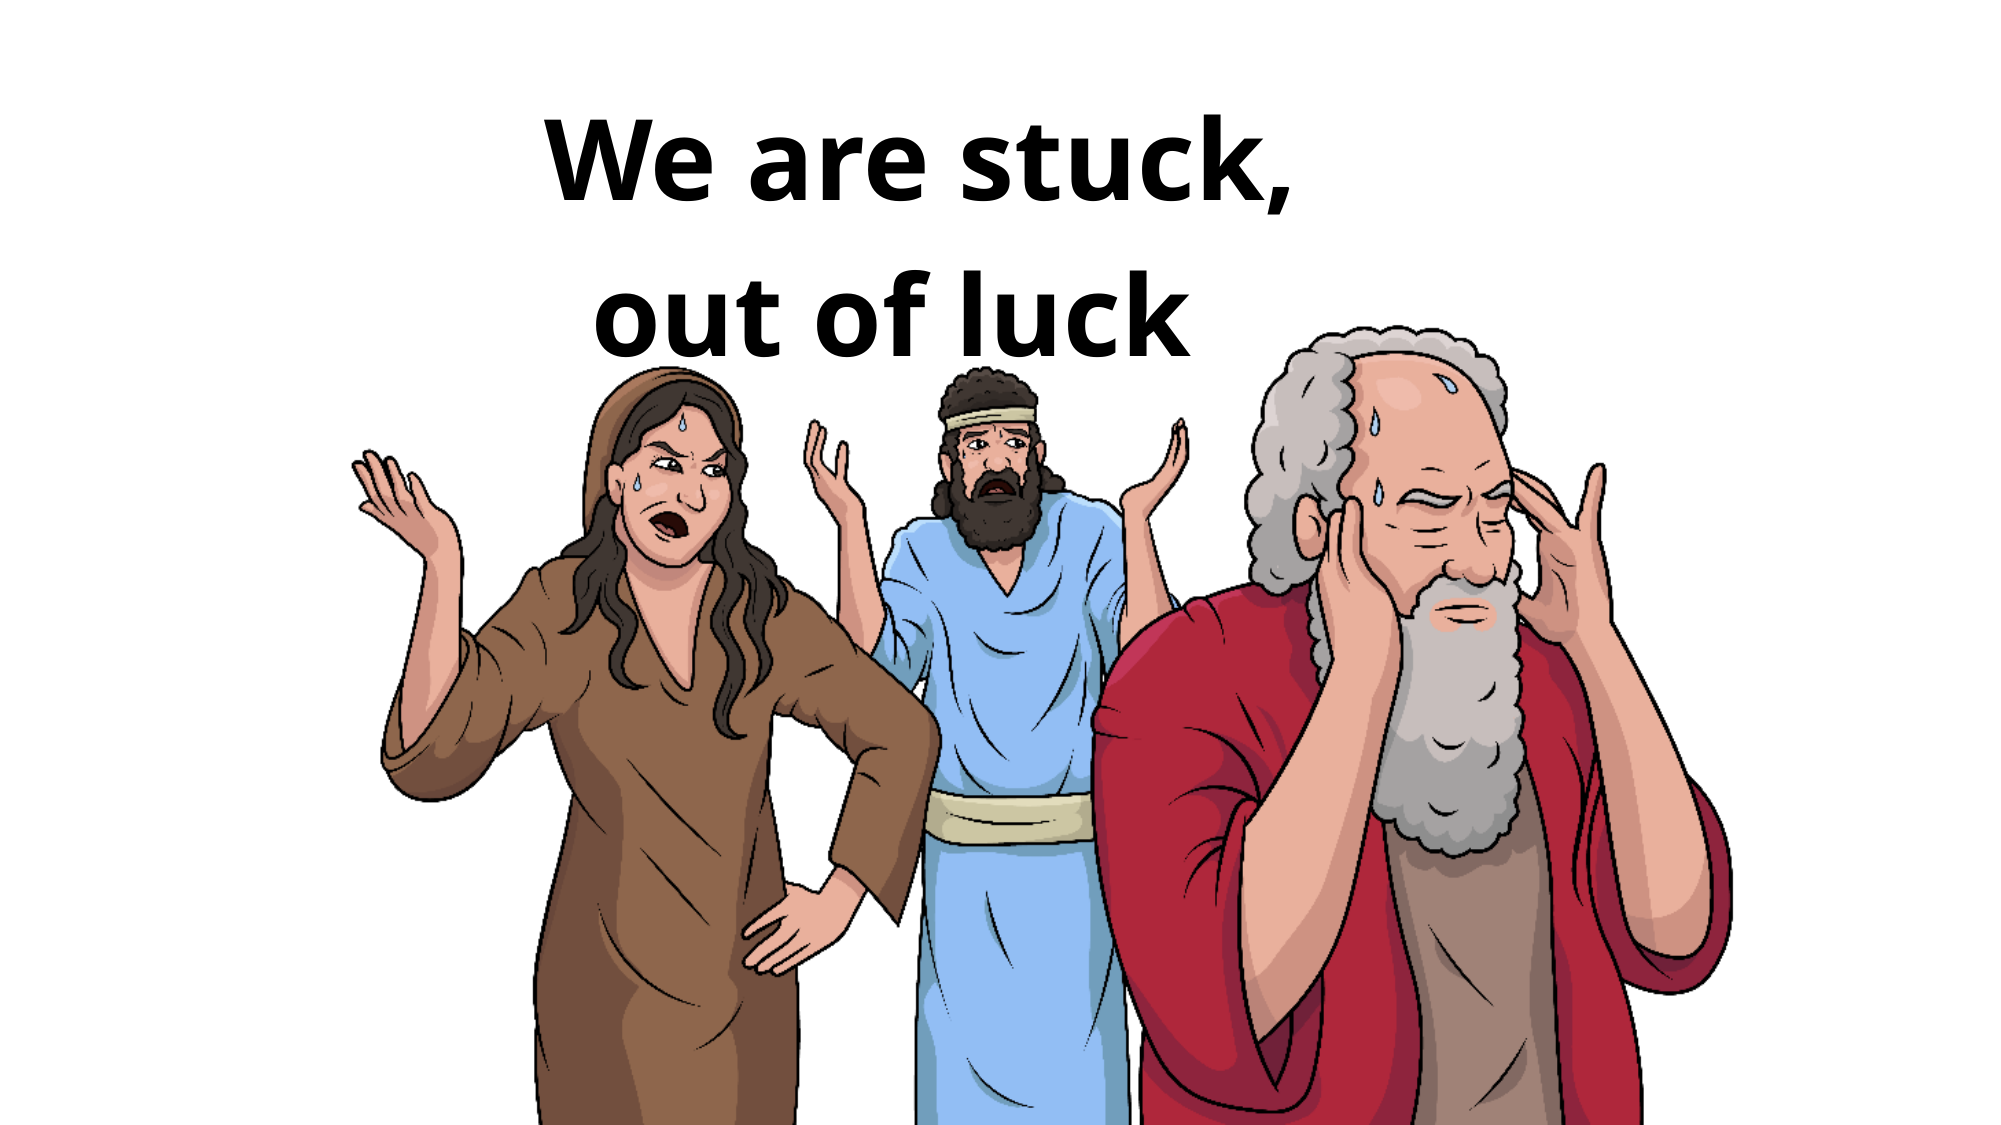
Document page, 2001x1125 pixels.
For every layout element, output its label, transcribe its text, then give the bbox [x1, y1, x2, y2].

list We are stuck, out of luck [443, 80, 1398, 314]
picture [344, 314, 1740, 1125]
